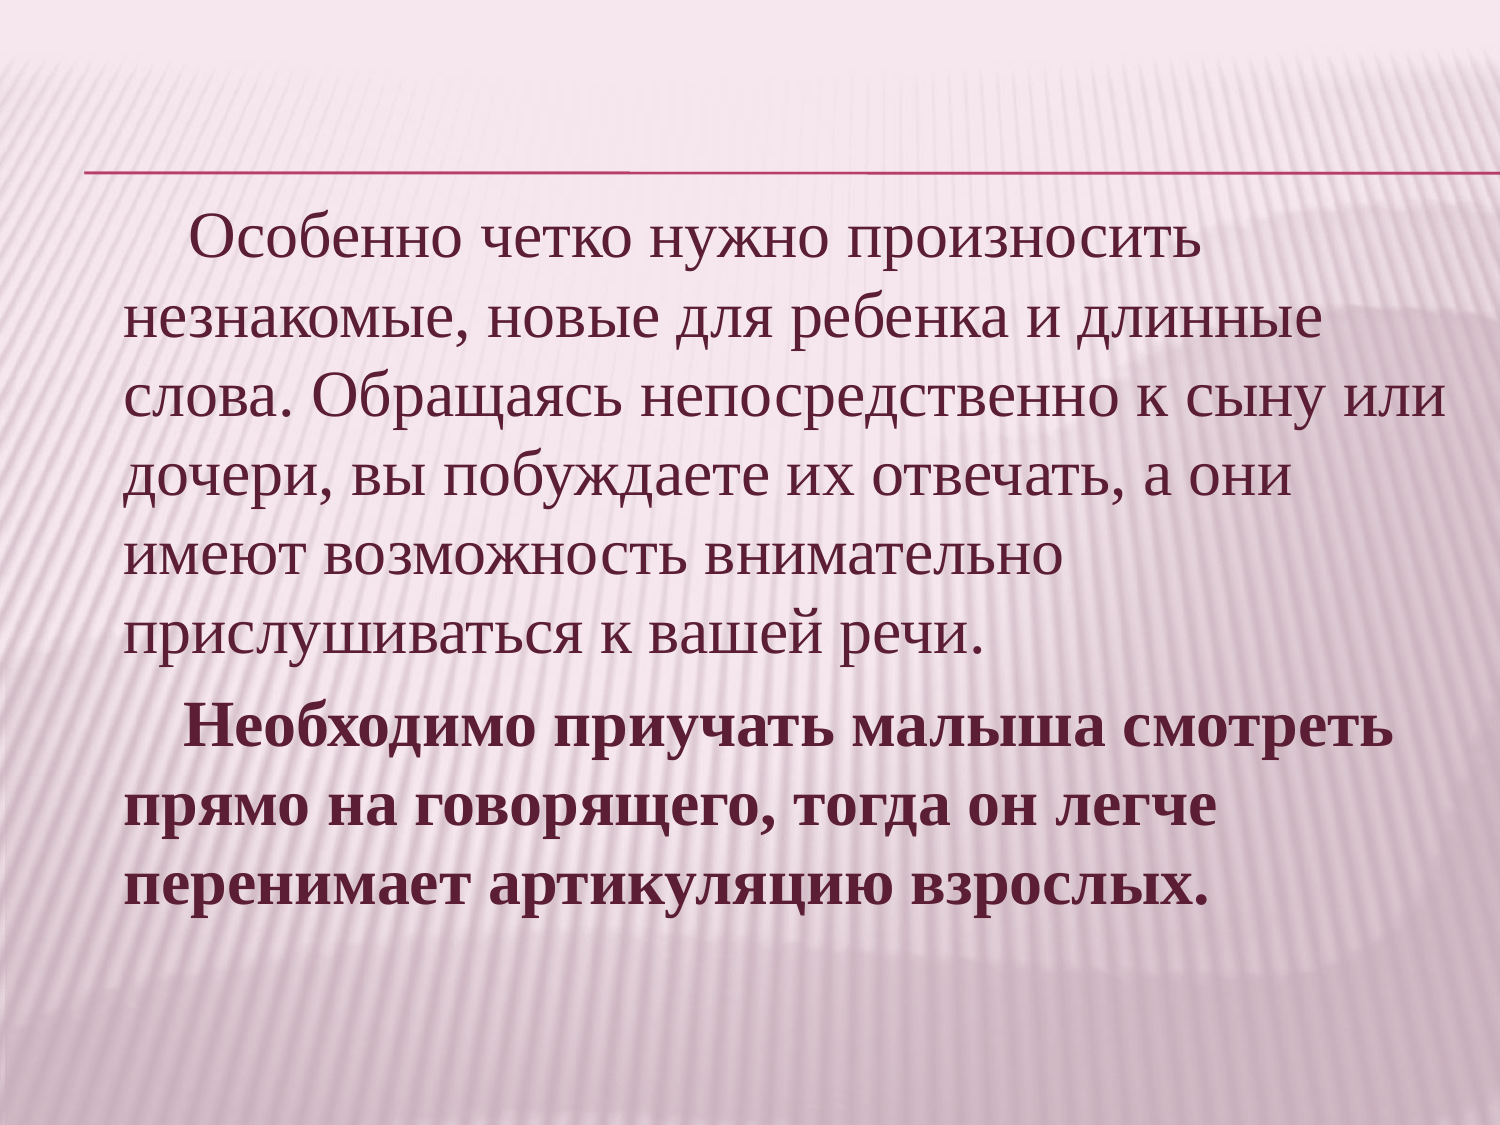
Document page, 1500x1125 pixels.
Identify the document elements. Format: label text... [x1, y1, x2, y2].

list Особенно четко нужно произносить незнакомые, новые для ребенка и длинные слова. Обращаясь непосредственно к сыну или дочери, вы побуждаете их отвечать, а они имеют возможность внимательно прислушиваться к вашей речи. Необходимо приучать малыша смотреть прямо на говорящего, тогда он легче перенимает артикуляцию взрослых. [53, 184, 1479, 927]
